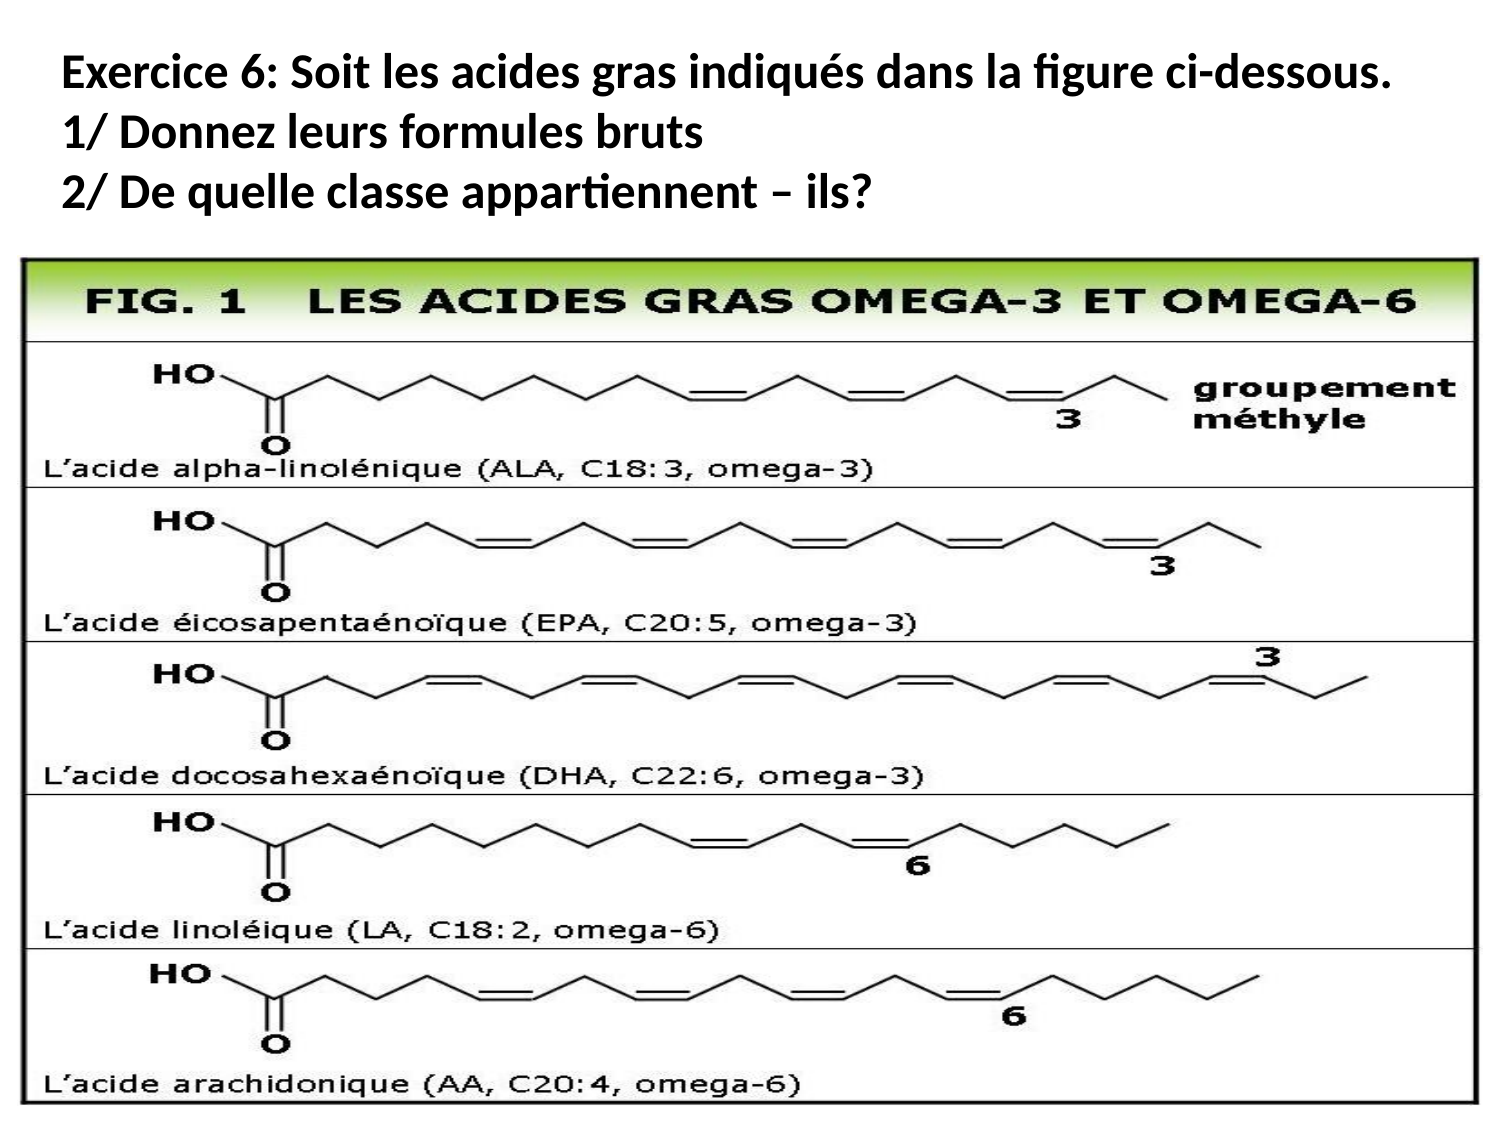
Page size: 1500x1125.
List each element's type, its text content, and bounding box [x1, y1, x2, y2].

text_box Exercice 6: Soit les acides gras indiqués dans la figure ci-dessous. 1/ Donnez leurs formules bruts 2/ De quelle classe appartiennent – ils? [46, 30, 1447, 226]
picture [17, 255, 1483, 1107]
